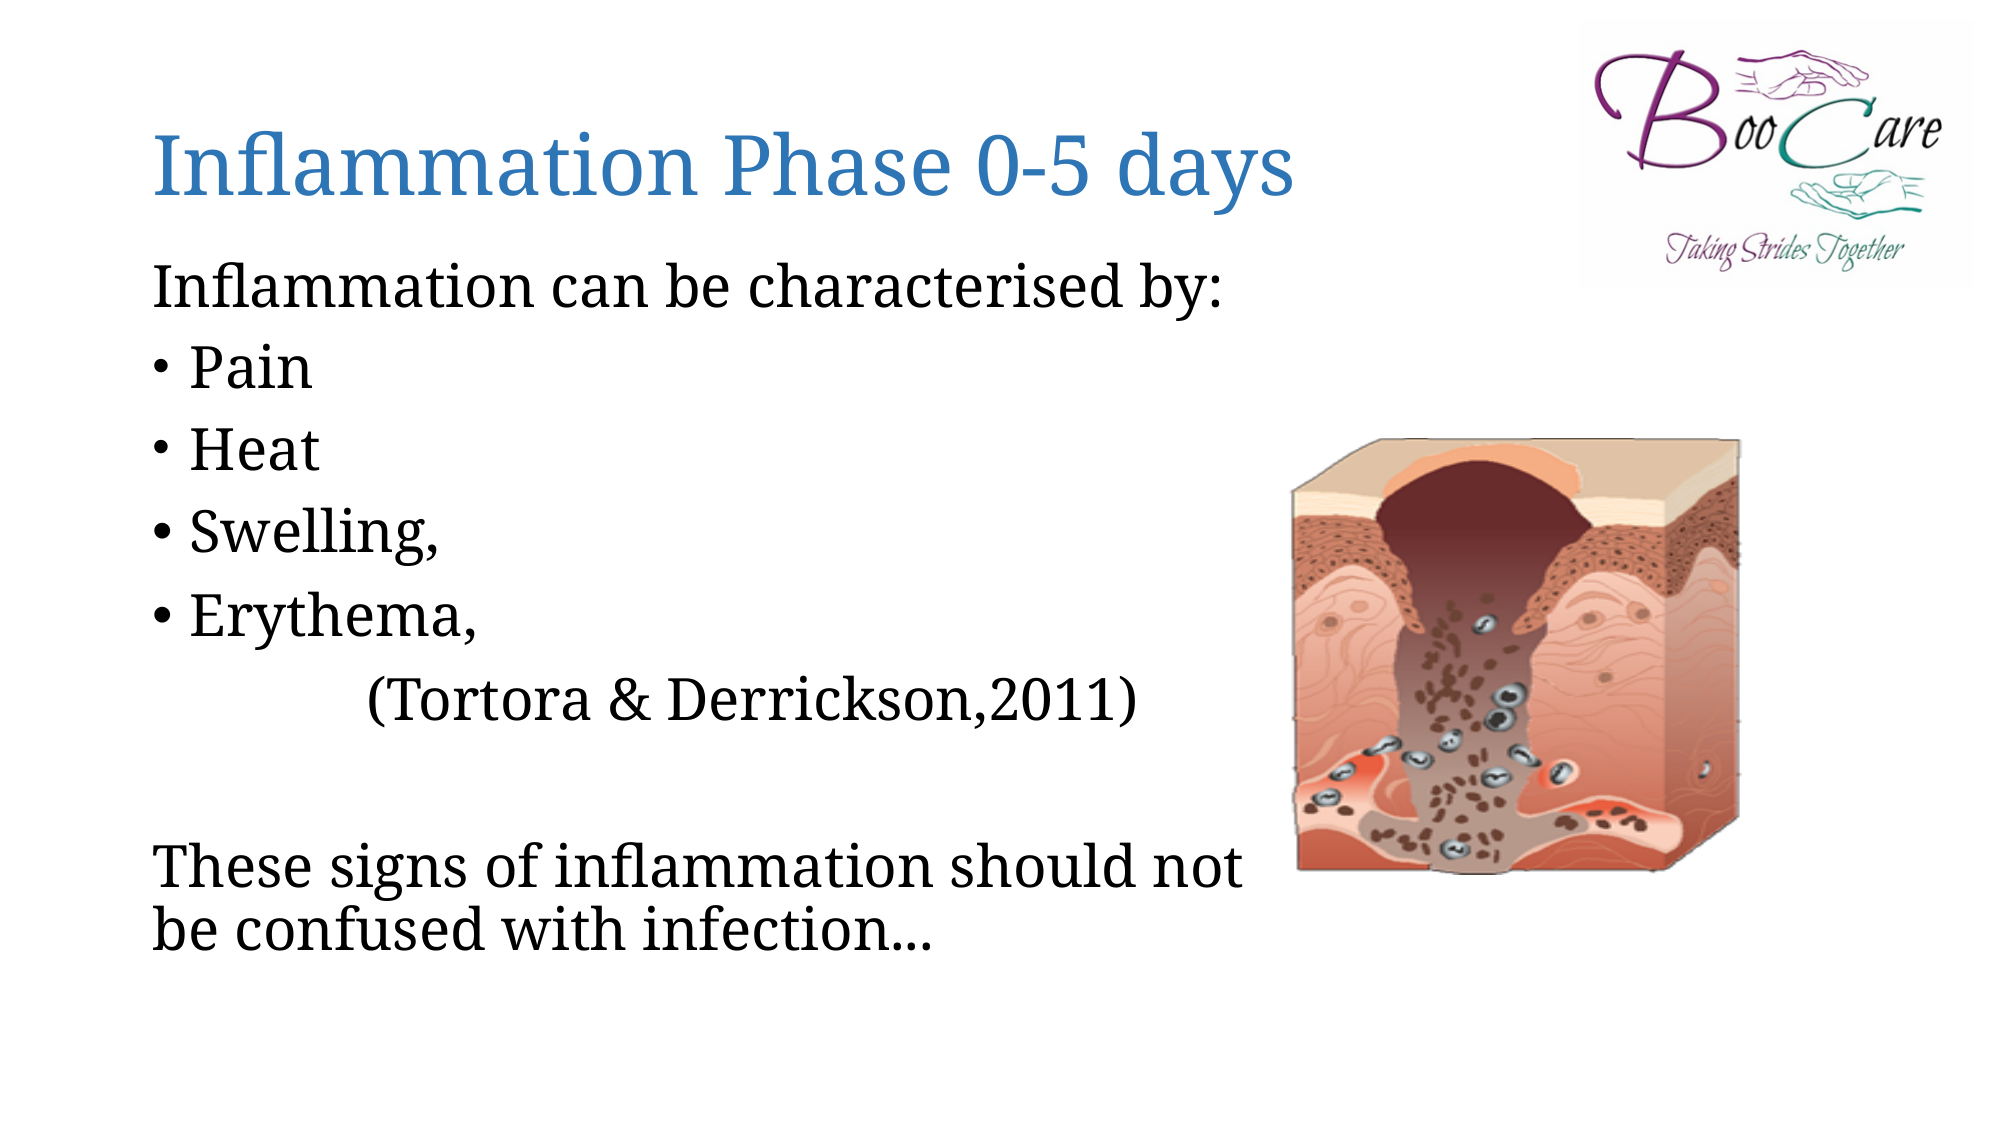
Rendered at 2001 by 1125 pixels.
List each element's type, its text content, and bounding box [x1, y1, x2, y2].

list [1280, 438, 1750, 875]
title Inflammation Phase 0-5 days [137, 59, 1578, 278]
list Inflammation can be characterised by: Pain Heat Swelling, Erythema, (Tortora & Derrickson,2011) These signs of inflammation should not be confused with infection... y: [137, 241, 1281, 1105]
picture [1578, 19, 1974, 289]
